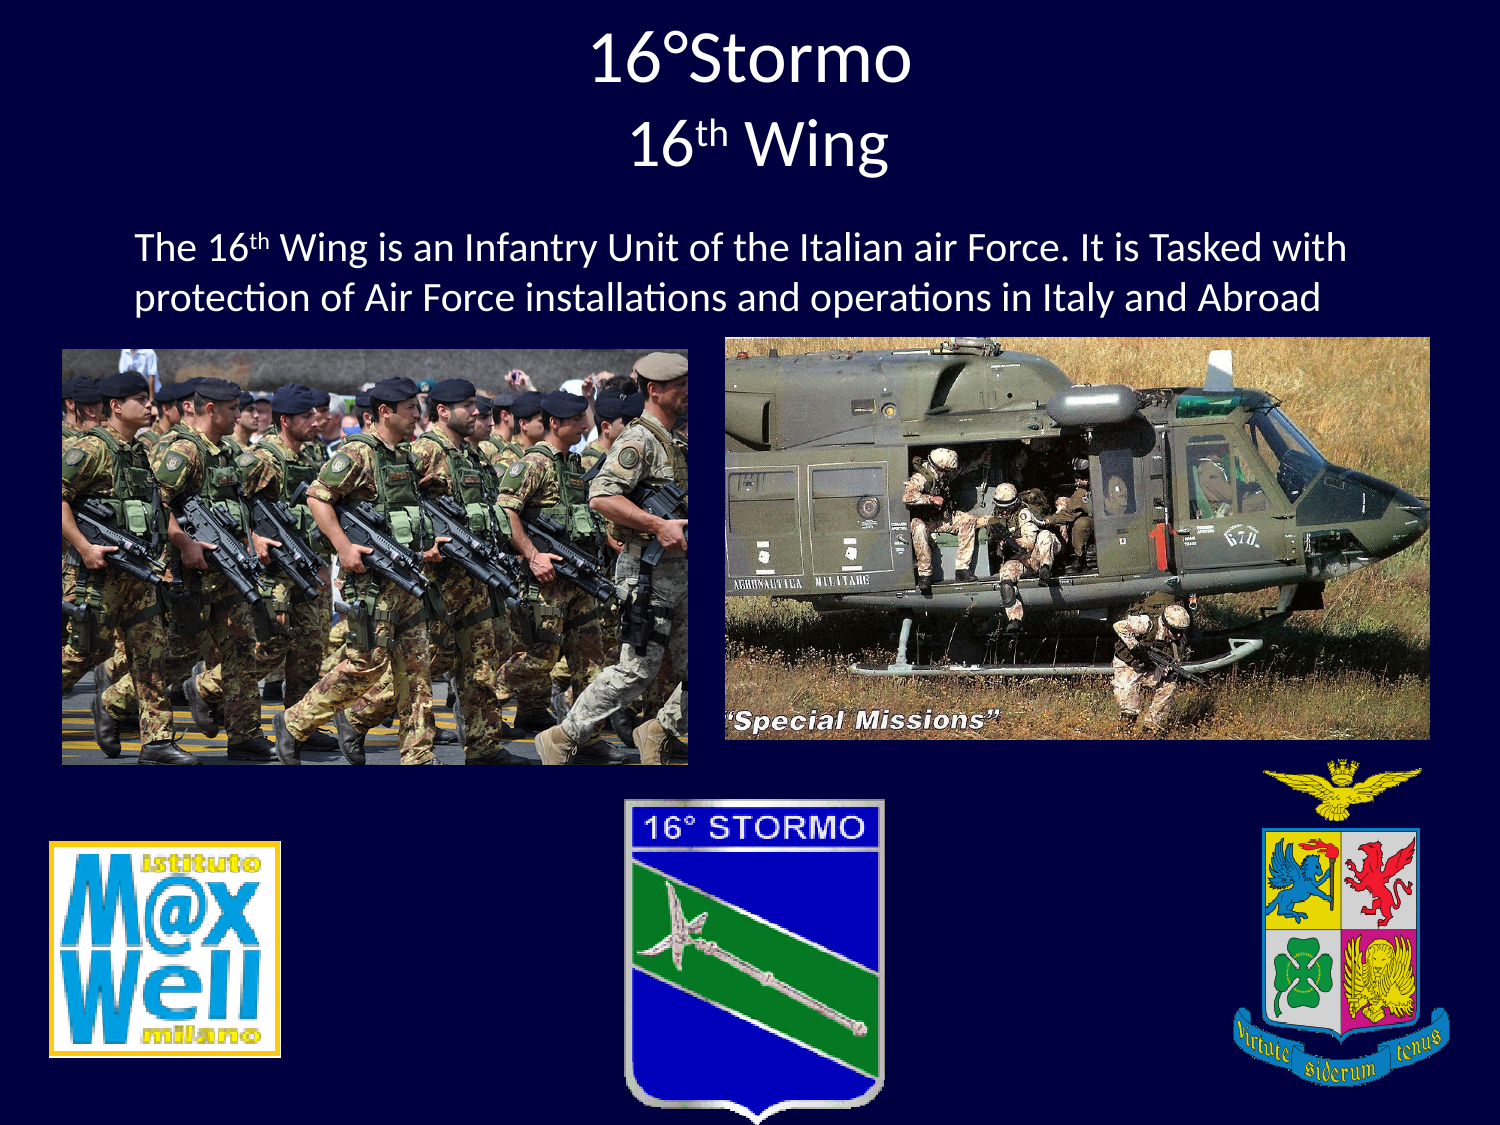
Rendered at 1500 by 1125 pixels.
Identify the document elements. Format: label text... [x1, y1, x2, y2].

title 16°Stormo 16th Wing [75, 0, 1425, 188]
picture [0, 0, 1500, 1125]
list The 16th Wing is an Infantry Unit of the Italian air Force. It is Tasked with protection of Air Force installations and operations in Italy and Abroad [62, 212, 1413, 955]
